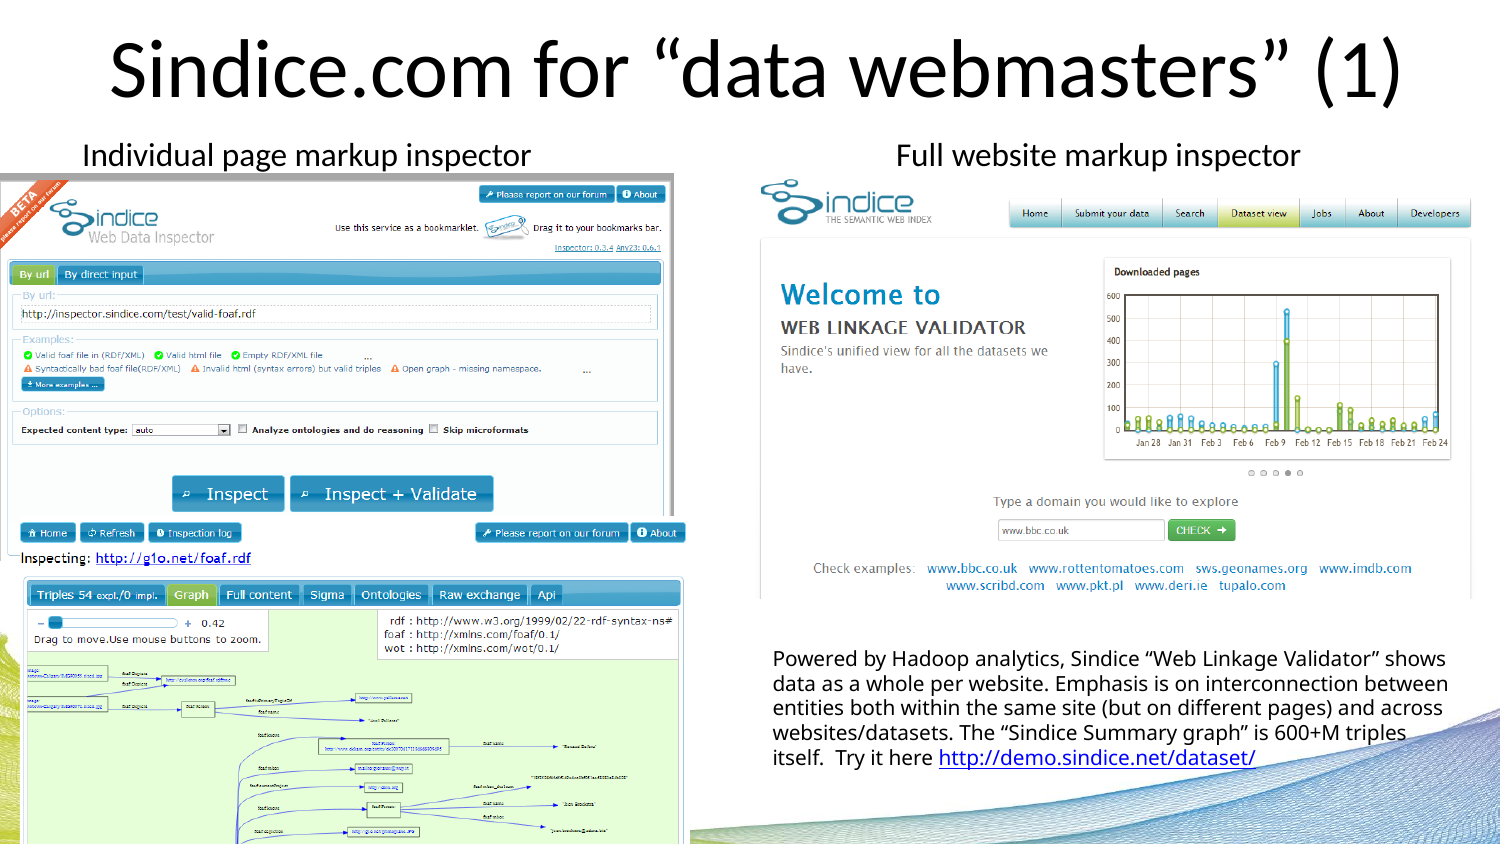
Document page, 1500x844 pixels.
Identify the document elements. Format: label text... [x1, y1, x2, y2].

picture [755, 173, 1476, 600]
text_box Powered by Hadoop analytics, Sindice “Web Linkage Validator” shows data as a whole per website. Emphasis is on interconnection between entities both within the same site (but on different pages) and across websites/datasets. The “Sindice Summary graph” is 600+M triples itself. Try it here http://demo.sindice.net/dataset/ [757, 637, 1477, 781]
picture [0, 173, 1500, 844]
text_box Individual page markup inspector [0, 125, 656, 172]
title Sindice.com for “data webmasters” (1) [82, 6, 1433, 148]
text_box Full website markup inspector [700, 125, 1498, 173]
